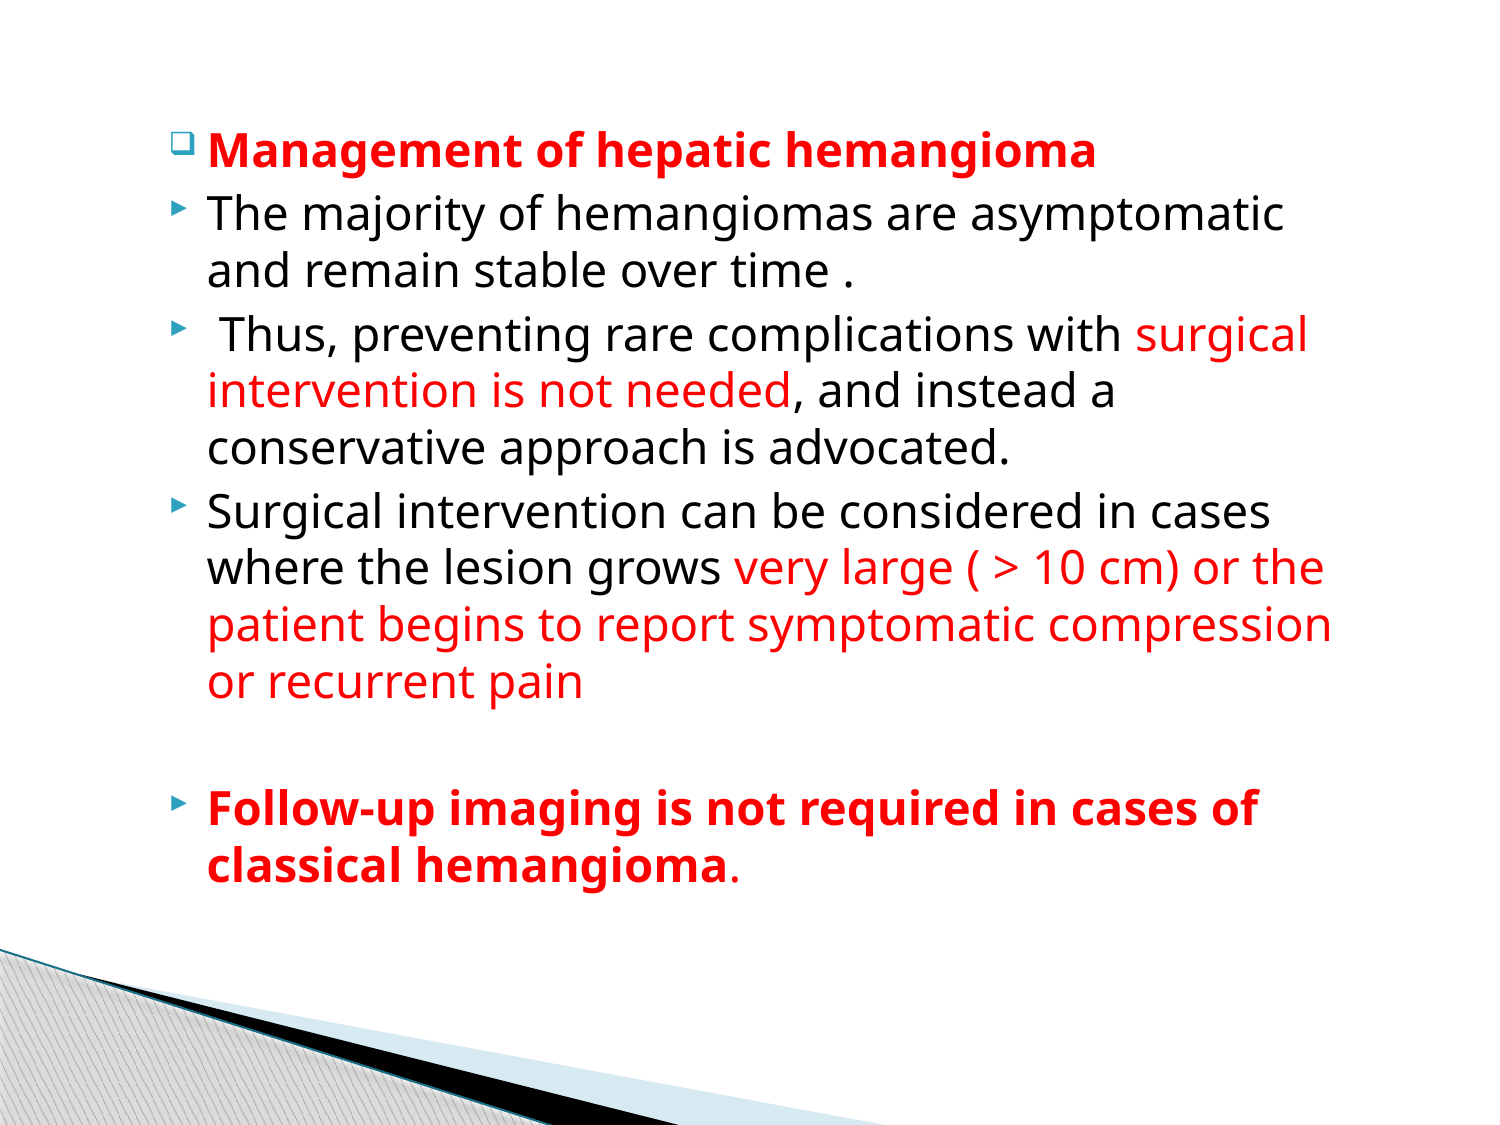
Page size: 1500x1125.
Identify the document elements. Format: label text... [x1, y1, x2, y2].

list Management of hepatic hemangioma The majority of hemangiomas are asymptomatic and remain stable over time . Thus, preventing rare complications with surgical intervention is not needed, and instead a conservative approach is advocated. Surgical intervention can be considered in cases where the lesion grows very large ( > 10 cm) or the patient begins to report symptomatic compression or recurrent pain Follow-up imaging is not required in cases of classical hemangioma. [137, 112, 1350, 913]
